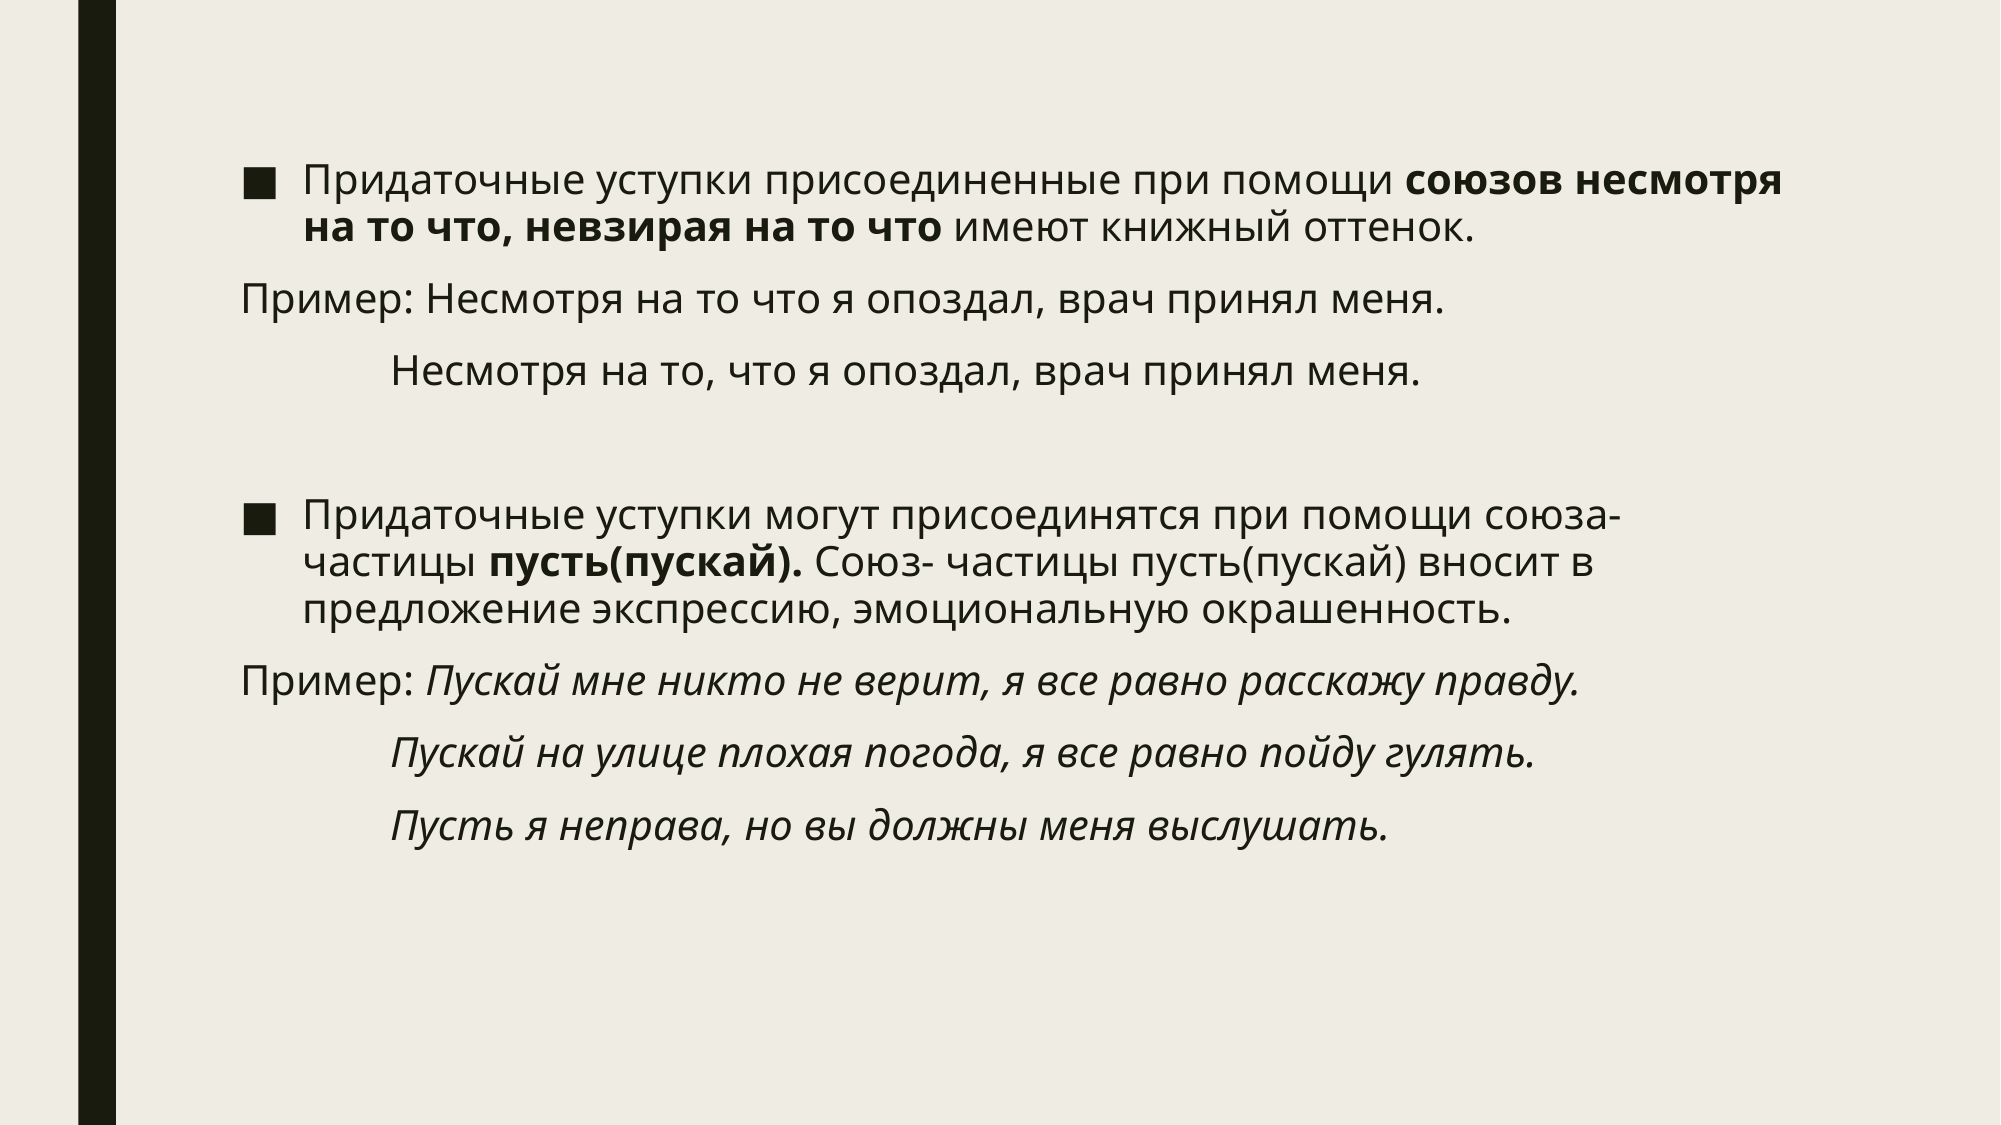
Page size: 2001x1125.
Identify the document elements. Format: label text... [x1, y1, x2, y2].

list Придаточные уступки присоединенные при помощи союзов несмотря на то что, невзирая на то что имеют книжный оттенок. Пример: Несмотря на то что я опоздал, врач принял меня. Несмотря на то, что я опоздал, врач принял меня. Придаточные уступки могут присоединятся при помощи союза- частицы пусть(пускай). Союз- частицы пусть(пускай) вносит в предложение экспрессию, эмоциональную окрашенность. Пример: Пускай мне никто не верит, я все равно расскажу правду. Пускай на улице плохая погода, я все равно пойду гулять. Пусть я неправа, но вы должны меня выслушать. [225, 73, 1800, 1083]
